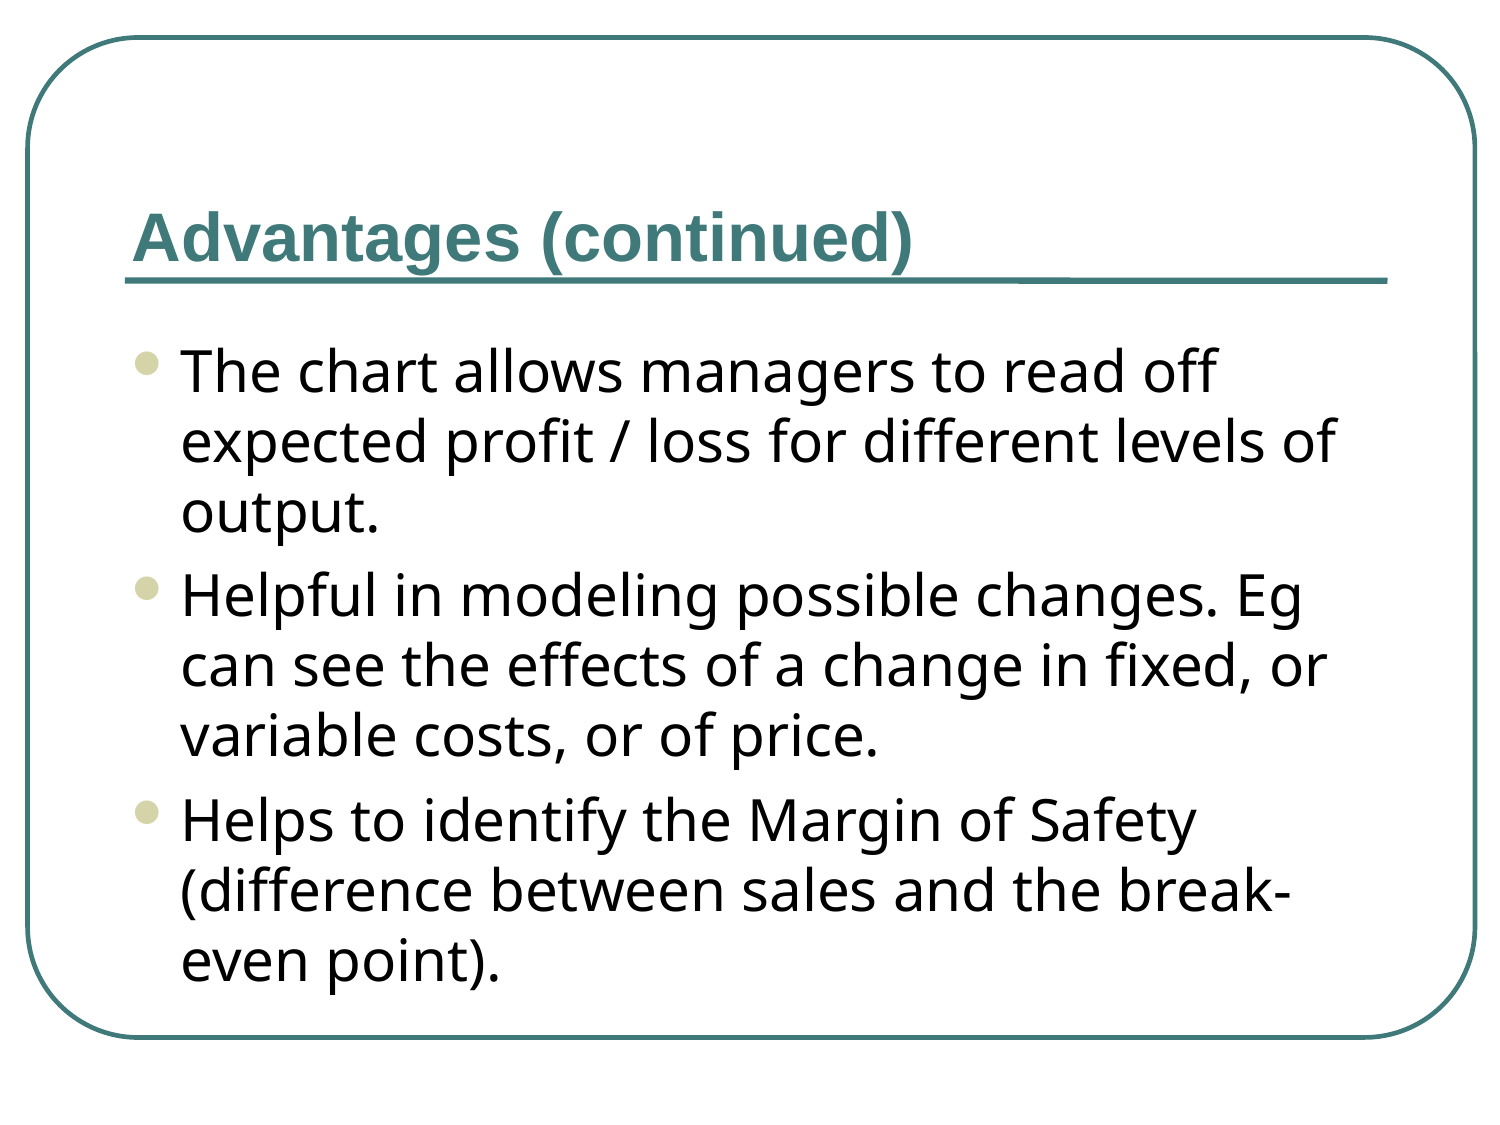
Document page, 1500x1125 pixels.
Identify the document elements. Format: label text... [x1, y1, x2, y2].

list The chart allows managers to read off expected profit / loss for different levels of output. Helpful in modeling possible changes. Eg can see the effects of a change in fixed, or variable costs, or of price. Helps to identify the Margin of Safety (difference between sales and the break-even point). [124, 333, 1388, 931]
title Advantages (continued) [124, 0, 1388, 276]
